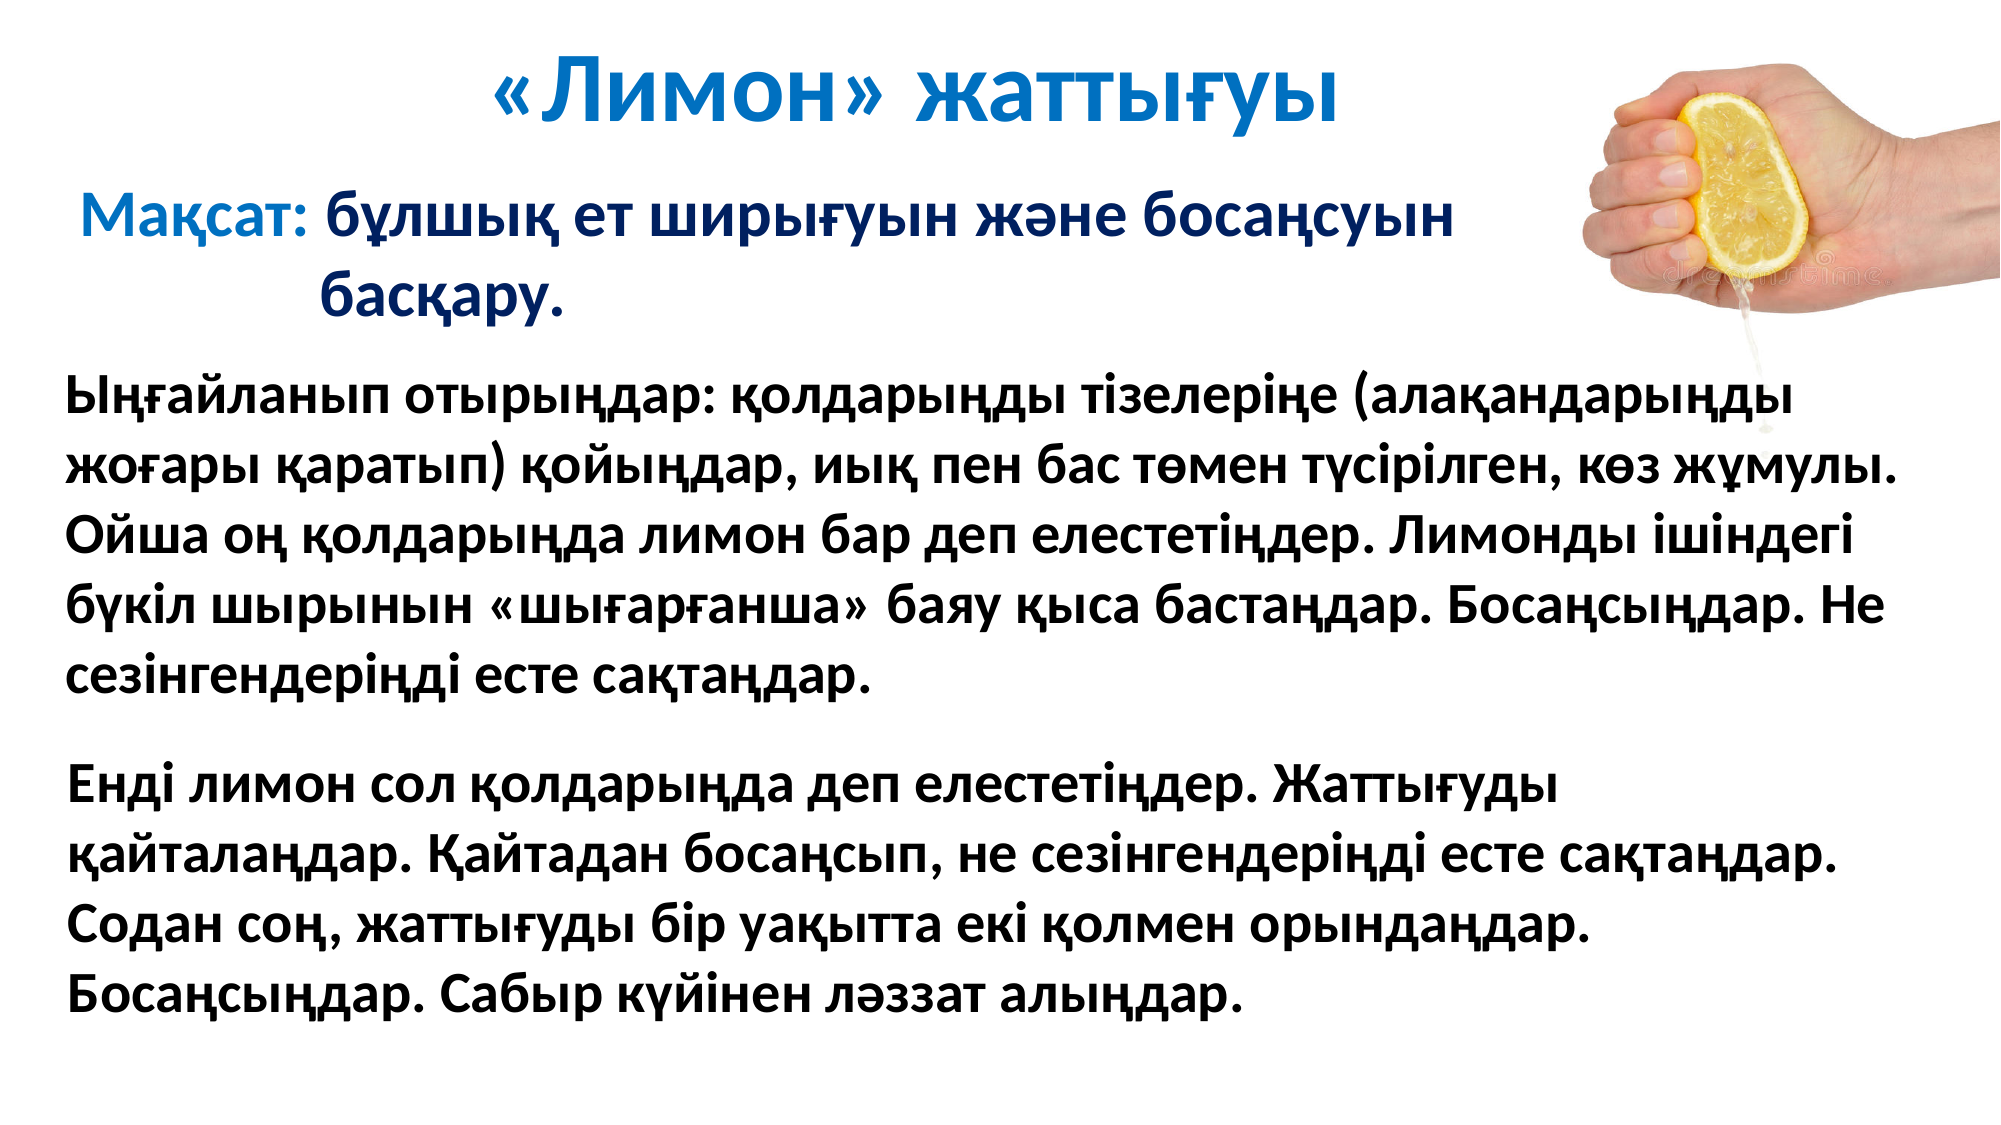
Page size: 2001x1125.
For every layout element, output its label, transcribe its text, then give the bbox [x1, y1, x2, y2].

list Мақсат: бұлшық ет ширығуын және босаңсуын басқару. [64, 161, 1543, 331]
text_box Ыңғайланып отырыңдар: қолдарыңды тізелеріңе (алақандарыңды жоғары қаратып) қойыңдар, иық пен бас төмен түсірілген, көз жұмулы. Ойша оң қолдарыңда лимон бар деп елестетіңдер. Лимонды ішіндегі бүкіл шырынын «шығарғанша» баяу қыса бастаңдар. Босаңсыңдар. Не сезінгендеріңді есте сақтаңдар. [50, 347, 1920, 1035]
picture [1555, 0, 2000, 545]
title «Лимон» жаттығуы [52, 13, 1555, 150]
